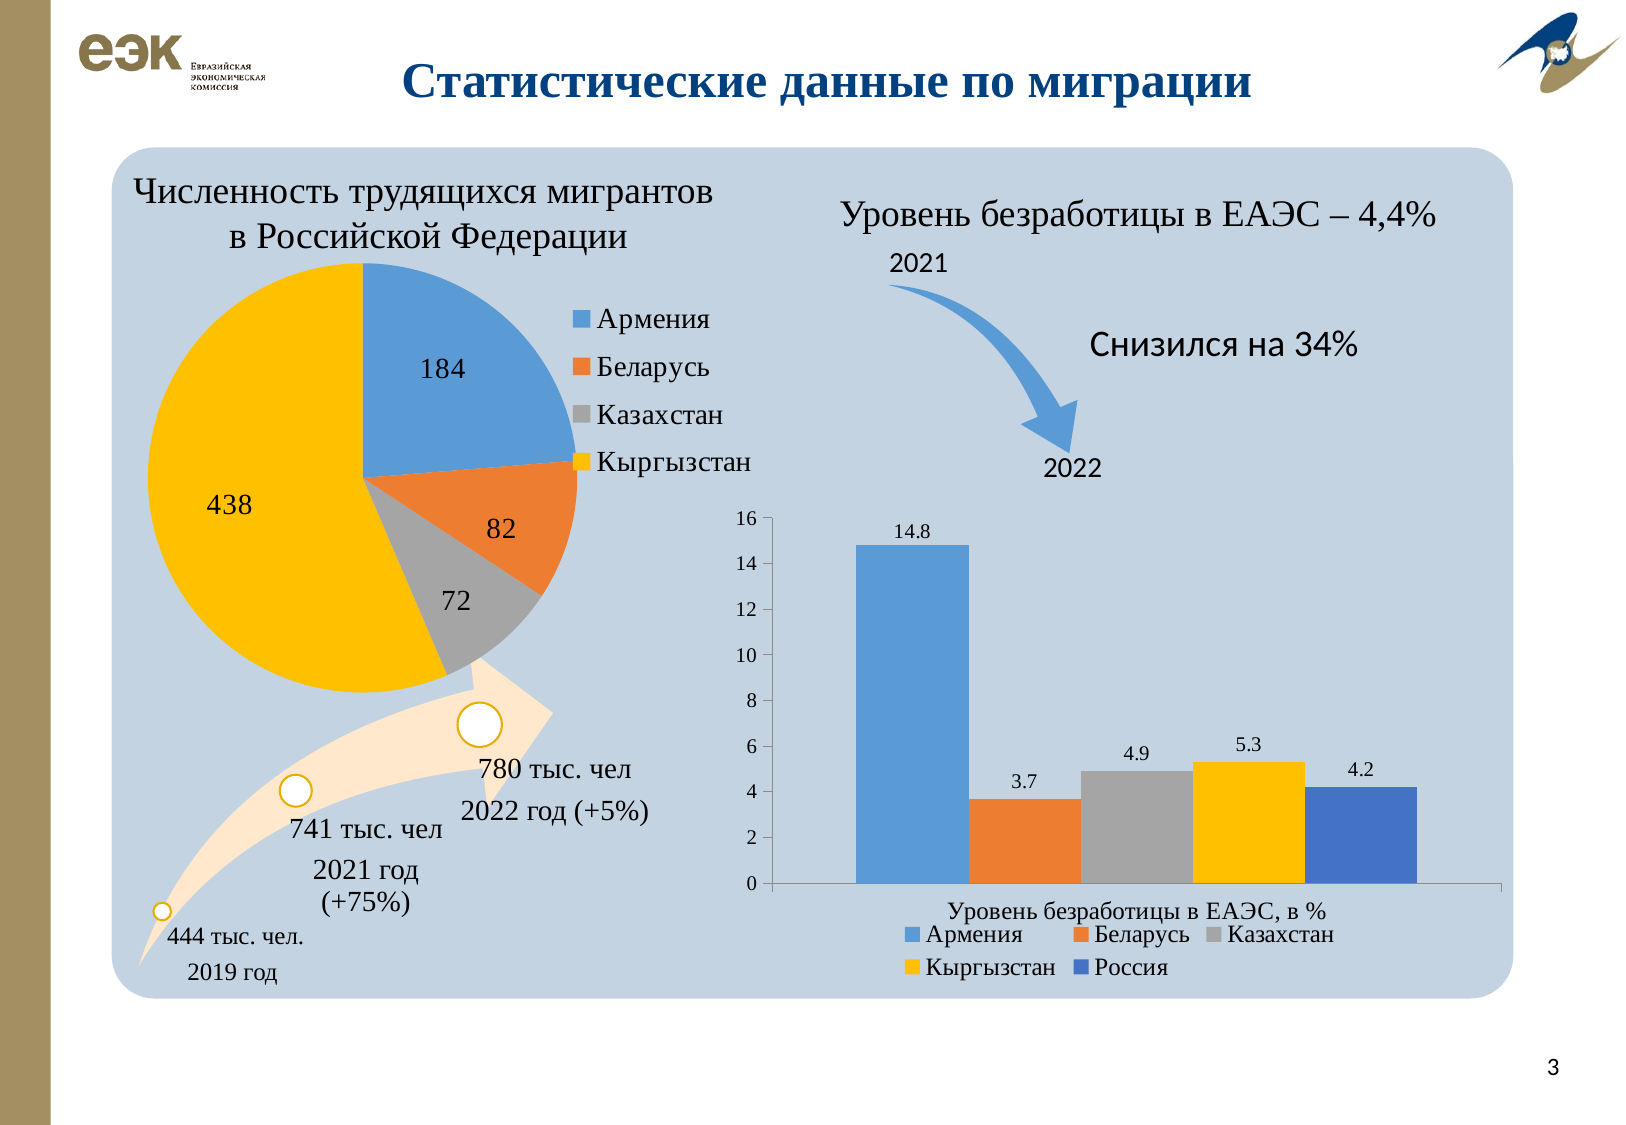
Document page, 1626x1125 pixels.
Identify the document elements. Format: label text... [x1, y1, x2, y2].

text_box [31, 609, 715, 1062]
slide_number 3 [1209, 1035, 1575, 1096]
text_box Численность трудящихся мигрантов в Российской Федерации [95, 158, 762, 241]
text_box Снизился на 34% [1171, 311, 1460, 372]
text_box Уровень безработицы в ЕАЭС – 4,4% [787, 181, 1489, 241]
picture [1497, 6, 1625, 103]
title Статистические данные по миграции [386, 36, 1376, 126]
picture [79, 34, 265, 90]
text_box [866, 241, 1171, 490]
chart [52, 241, 1527, 987]
